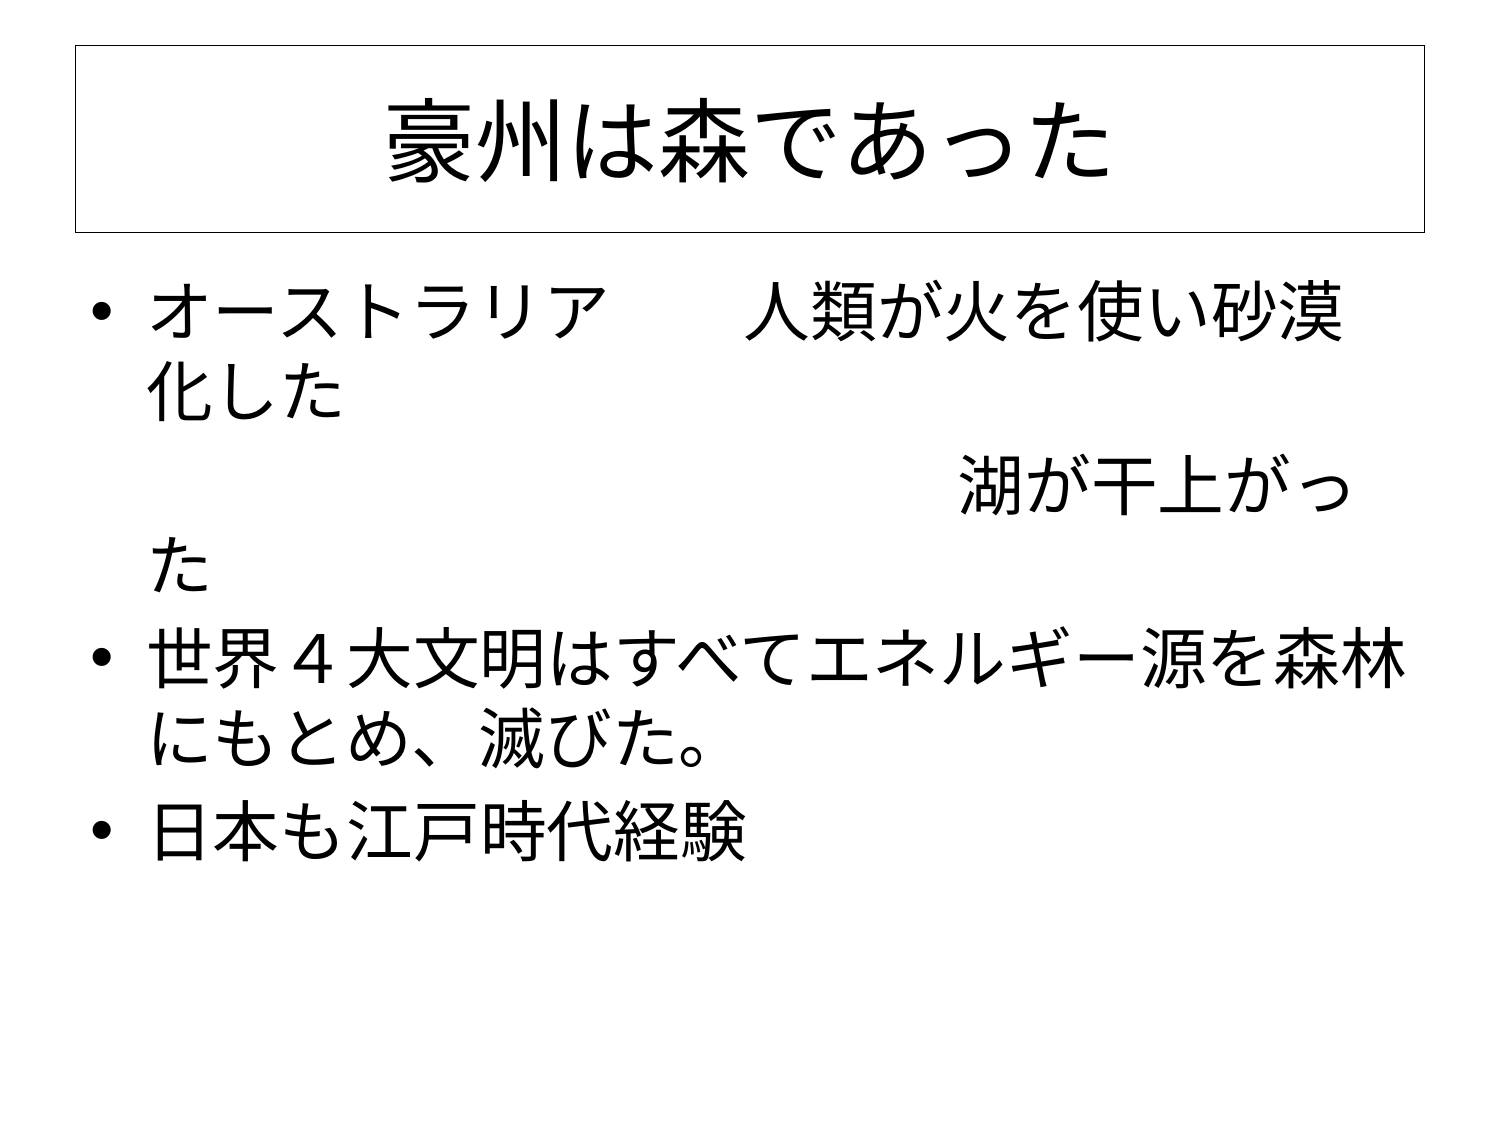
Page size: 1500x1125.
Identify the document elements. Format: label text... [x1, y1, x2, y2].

list オーストラリア 人類が火を使い砂漠化した 湖が干上がった 世界４大文明はすべてエネルギー源を森林にもとめ、滅びた。 日本も江戸時代経験 [75, 262, 1425, 1005]
title 豪州は森であった [75, 45, 1425, 233]
